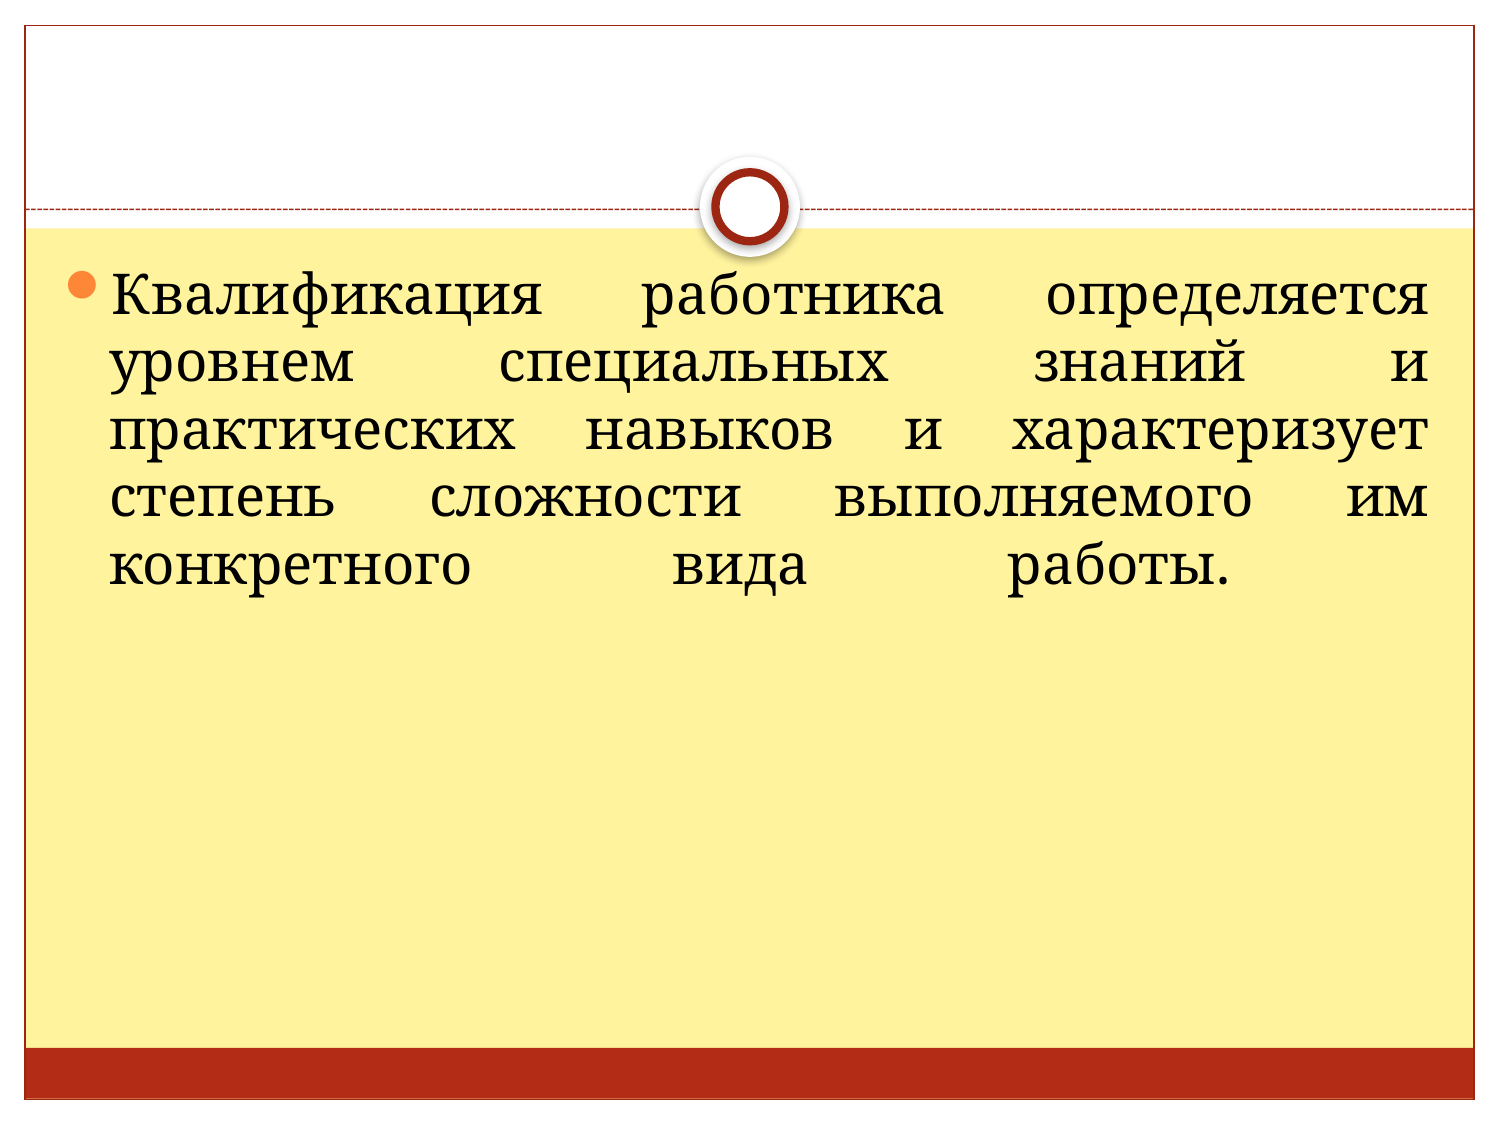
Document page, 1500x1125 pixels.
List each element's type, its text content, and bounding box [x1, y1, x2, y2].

list Квалификация работника определяется уровнем специальных знаний и практических навыков и характеризует степень сложности выполняемого им конкретного вида работы. [49, 250, 1445, 1001]
